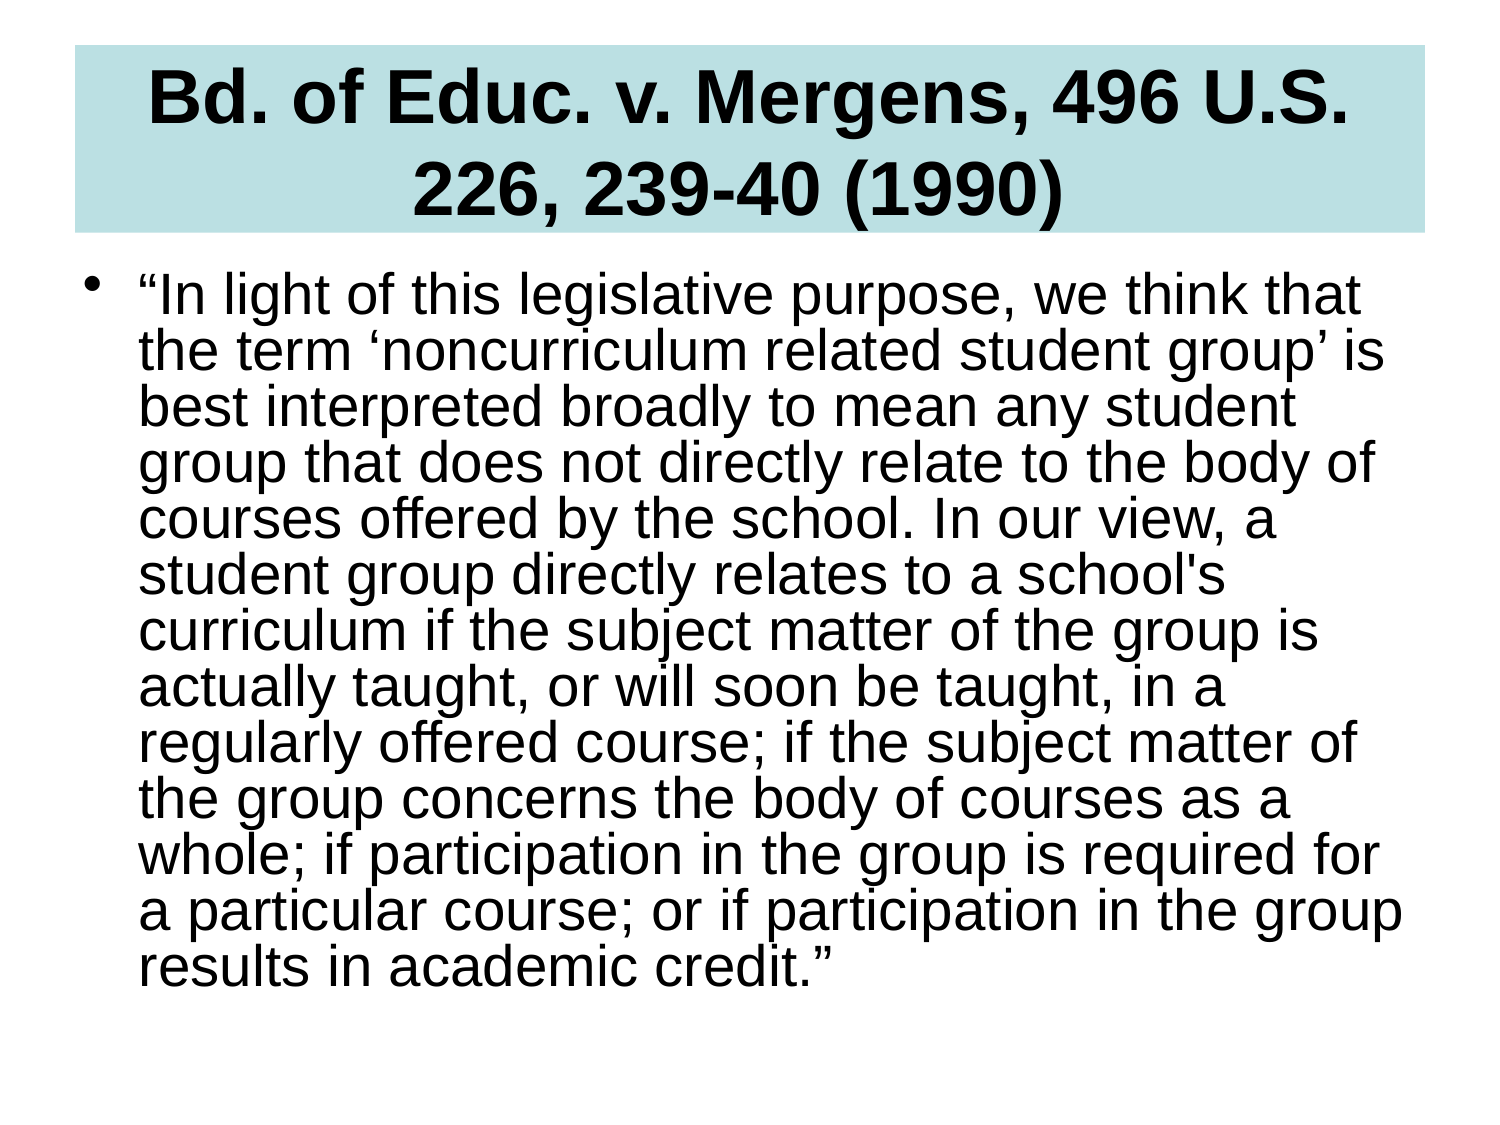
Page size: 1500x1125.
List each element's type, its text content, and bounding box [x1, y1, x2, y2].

title Bd. of Educ. v. Mergens, 496 U.S. 226, 239-40 (1990) [74, 44, 1426, 234]
list “In light of this legislative purpose, we think that the term ‘noncurriculum related student group’ is best interpreted broadly to mean any student group that does not directly relate to the body of courses offered by the school. In our view, a student group directly relates to a school's curriculum if the subject matter of the group is actually taught, or will soon be taught, in a regularly offered course; if the subject matter of the group concerns the body of courses as a whole; if participation in the group is required for a particular course; or if participation in the group results in academic credit.” [74, 261, 1438, 1038]
